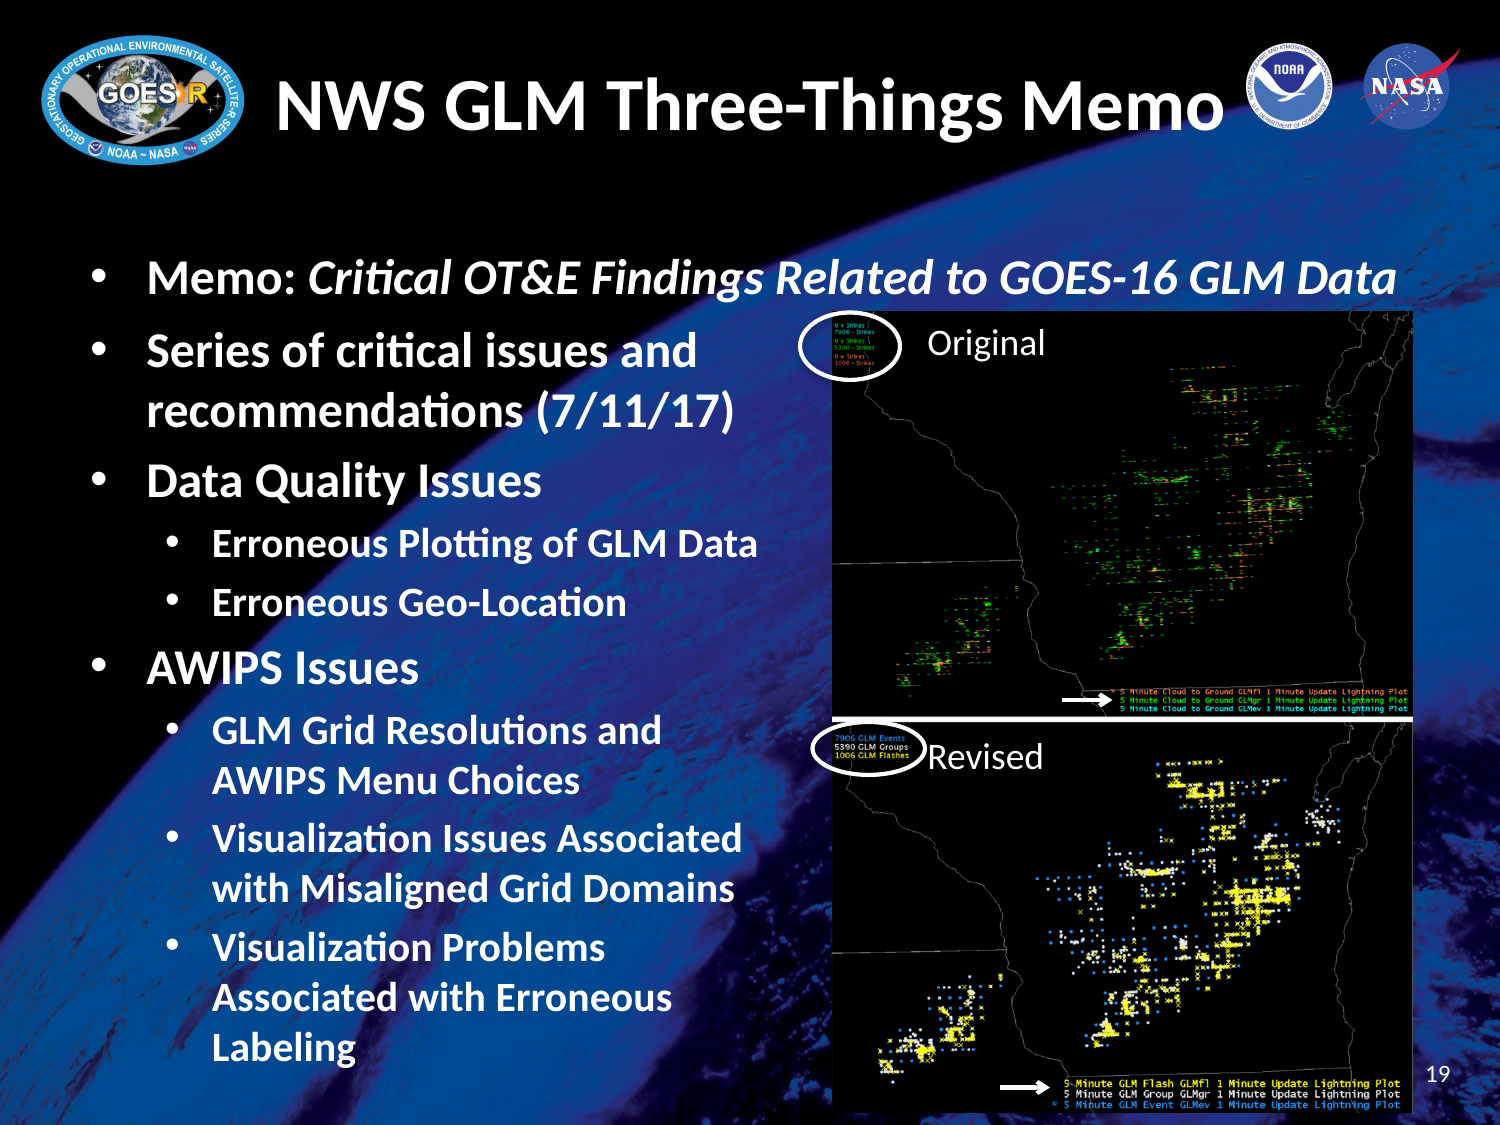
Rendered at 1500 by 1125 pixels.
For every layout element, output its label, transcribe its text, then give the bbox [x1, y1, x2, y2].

text_box NWS GLM Three-Things Memo [224, 21, 1277, 180]
text_box Memo: Critical OT&E Findings Related to GOES-16 GLM Data [75, 237, 1463, 325]
picture [0, 0, 1500, 1125]
slide_number 19 [1416, 1042, 1466, 1103]
text_box [799, 315, 827, 377]
text_box [811, 729, 827, 768]
list Series of critical issues and recommendations (7/11/17) Data Quality Issues Erroneous Plotting of GLM Data Erroneous Geo-Location AWIPS Issues GLM Grid Resolutions and AWIPS Menu Choices Visualization Issues Associated with Misaligned Grid Domains Visualization Problems Associated with Erroneous Labeling [75, 325, 788, 1113]
